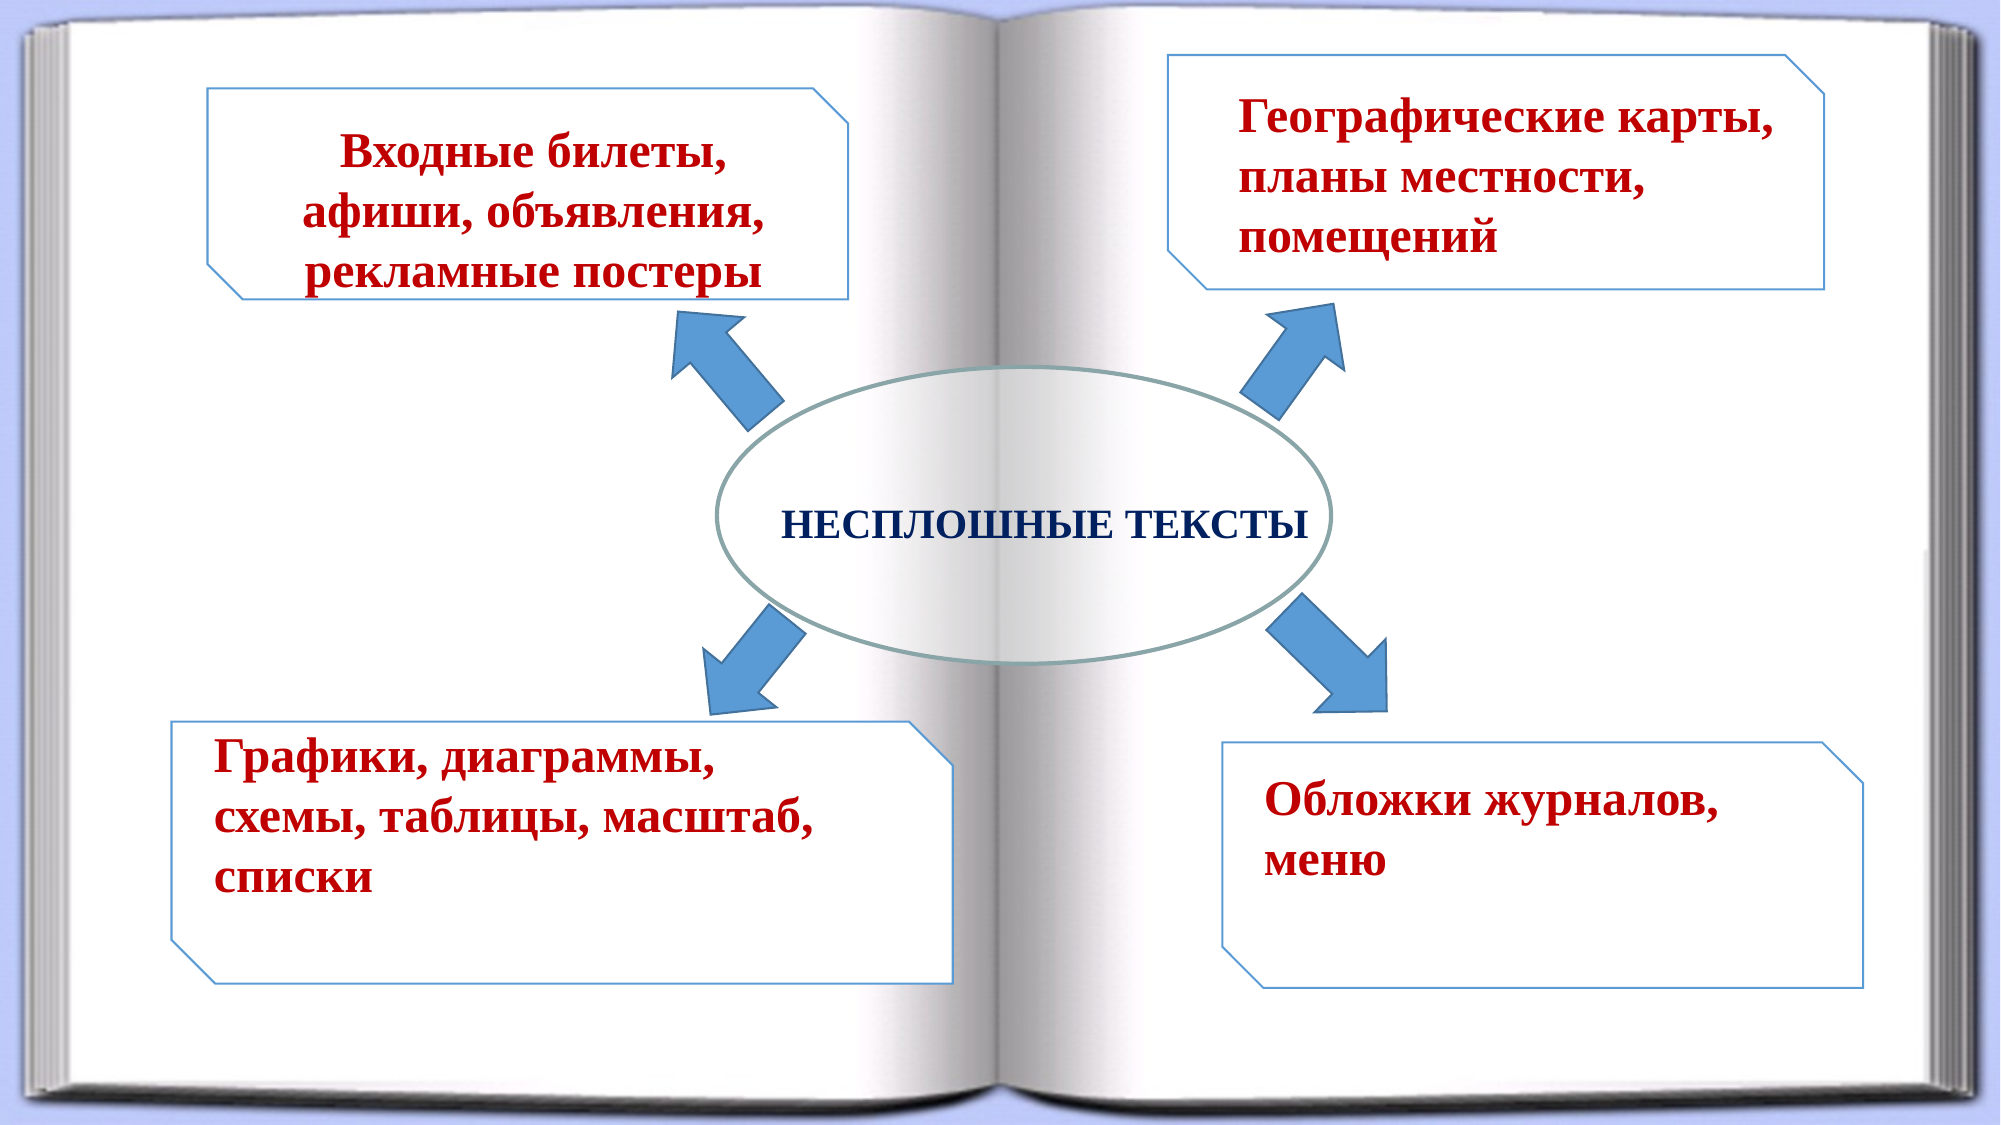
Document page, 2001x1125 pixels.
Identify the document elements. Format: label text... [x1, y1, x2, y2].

text_box [1238, 302, 1346, 422]
text_box [716, 366, 1327, 664]
text_box [1264, 591, 1388, 714]
text_box [1166, 53, 1826, 291]
text_box [170, 720, 954, 985]
text_box [1221, 741, 1865, 989]
picture [0, 0, 2001, 1125]
text_box [671, 310, 786, 433]
text_box [702, 602, 808, 716]
text_box НЕСПЛОШНЫЕ ТЕКСТЫ [748, 489, 1342, 555]
text_box Графики, диаграммы, схемы, таблицы, масштаб, списки [199, 715, 887, 910]
text_box Входные билеты, афиши, объявления, рекламные постеры [236, 110, 831, 306]
text_box Обложки журналов, меню [1249, 758, 1843, 893]
text_box Географические карты, планы местности, помещений [1223, 75, 1809, 270]
text_box [206, 87, 850, 301]
